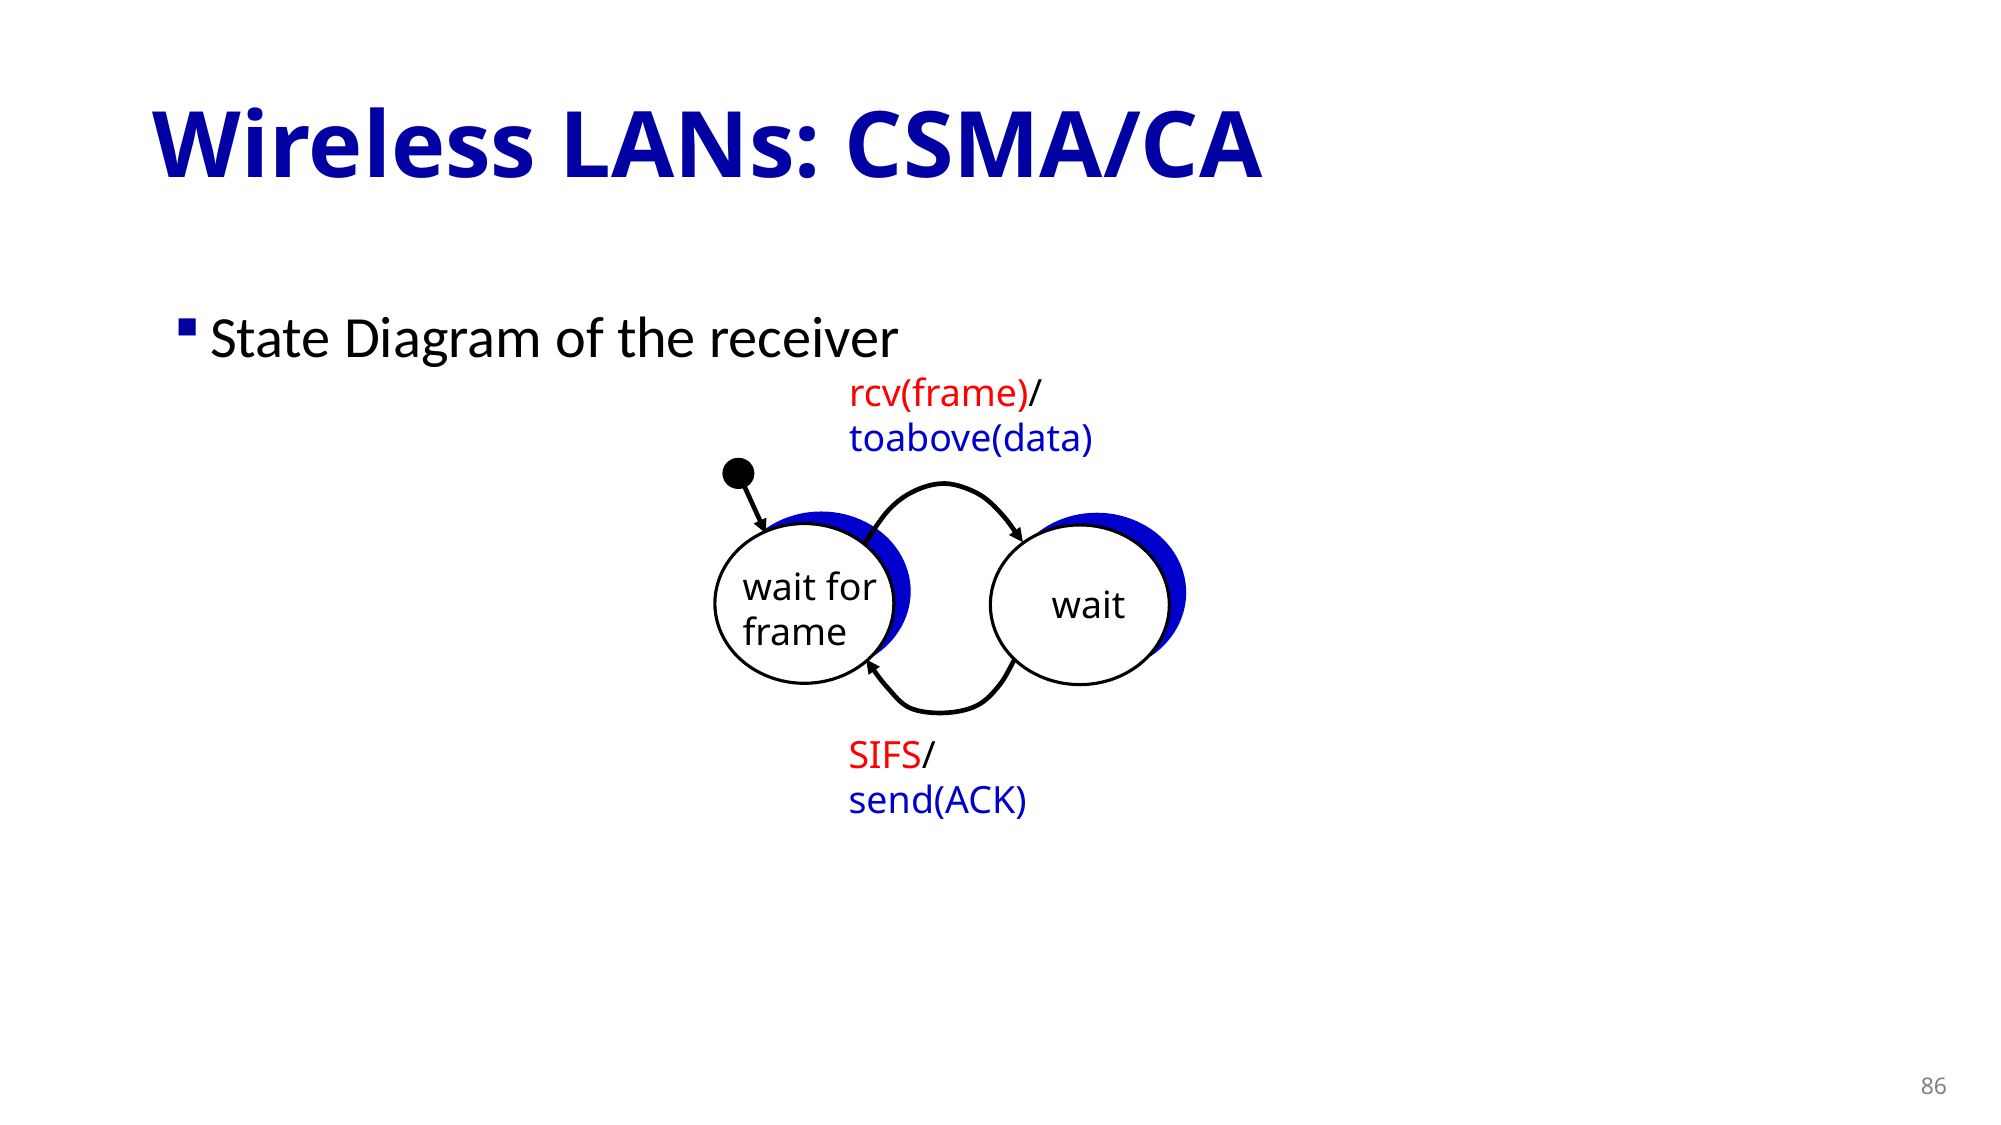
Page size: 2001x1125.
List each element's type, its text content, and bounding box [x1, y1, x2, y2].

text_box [714, 511, 911, 684]
list State Diagram of the receiver [137, 299, 1863, 1014]
text_box rcv(frame)/ toabove(data) [834, 361, 1114, 467]
text_box [723, 459, 753, 488]
text_box [887, 483, 1000, 545]
text_box [884, 659, 1000, 714]
slide_number 86 [1512, 1056, 1963, 1117]
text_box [990, 512, 1187, 685]
text_box SIFS/ send(ACK) [833, 724, 1038, 830]
title Wireless LANs: CSMA/CA [137, 74, 1863, 221]
